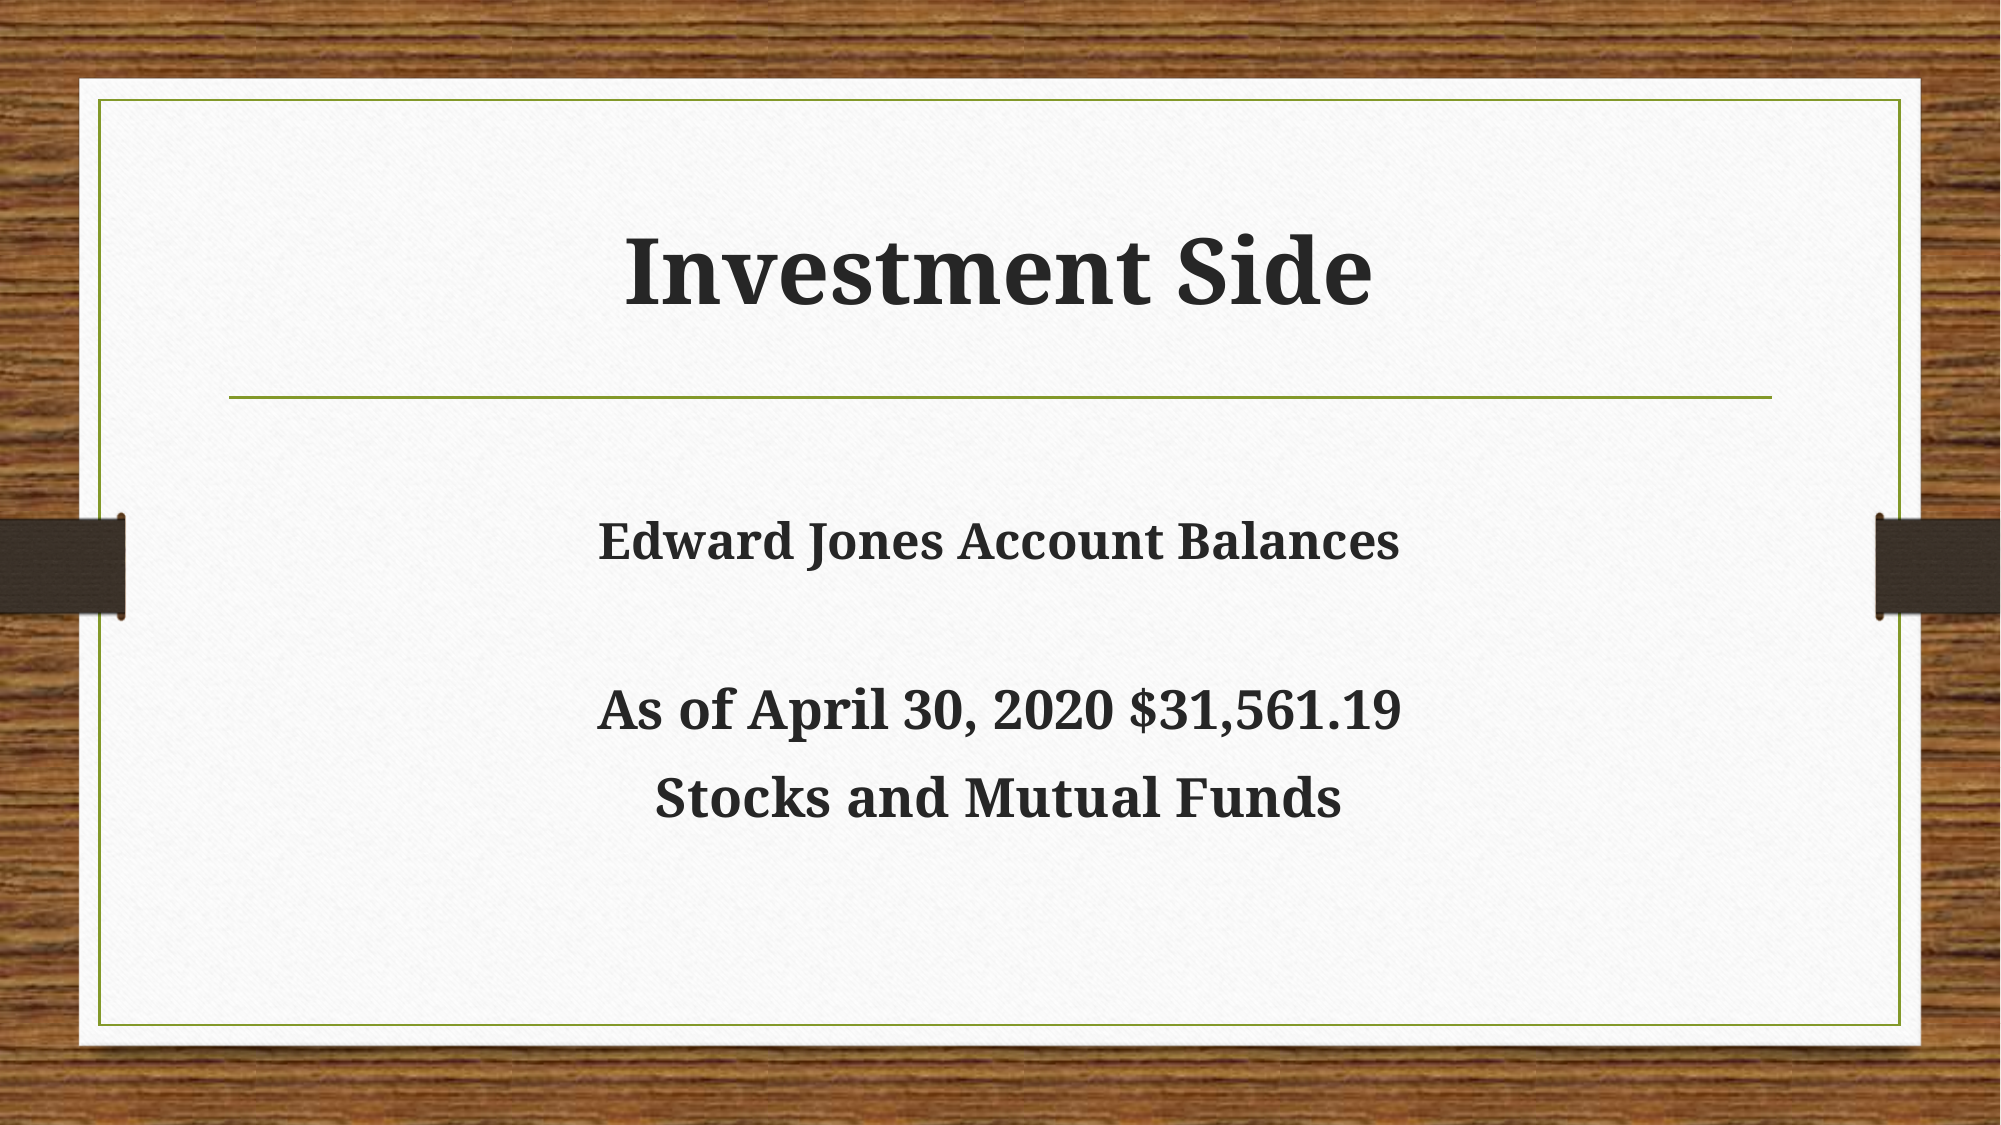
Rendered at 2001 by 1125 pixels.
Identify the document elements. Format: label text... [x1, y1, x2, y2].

list Edward Jones Account Balances As of April 30, 2020 $31,561.19 Stocks and Mutual Funds [212, 419, 1788, 964]
title Investment Side [212, 161, 1788, 375]
picture [0, 0, 2001, 1125]
